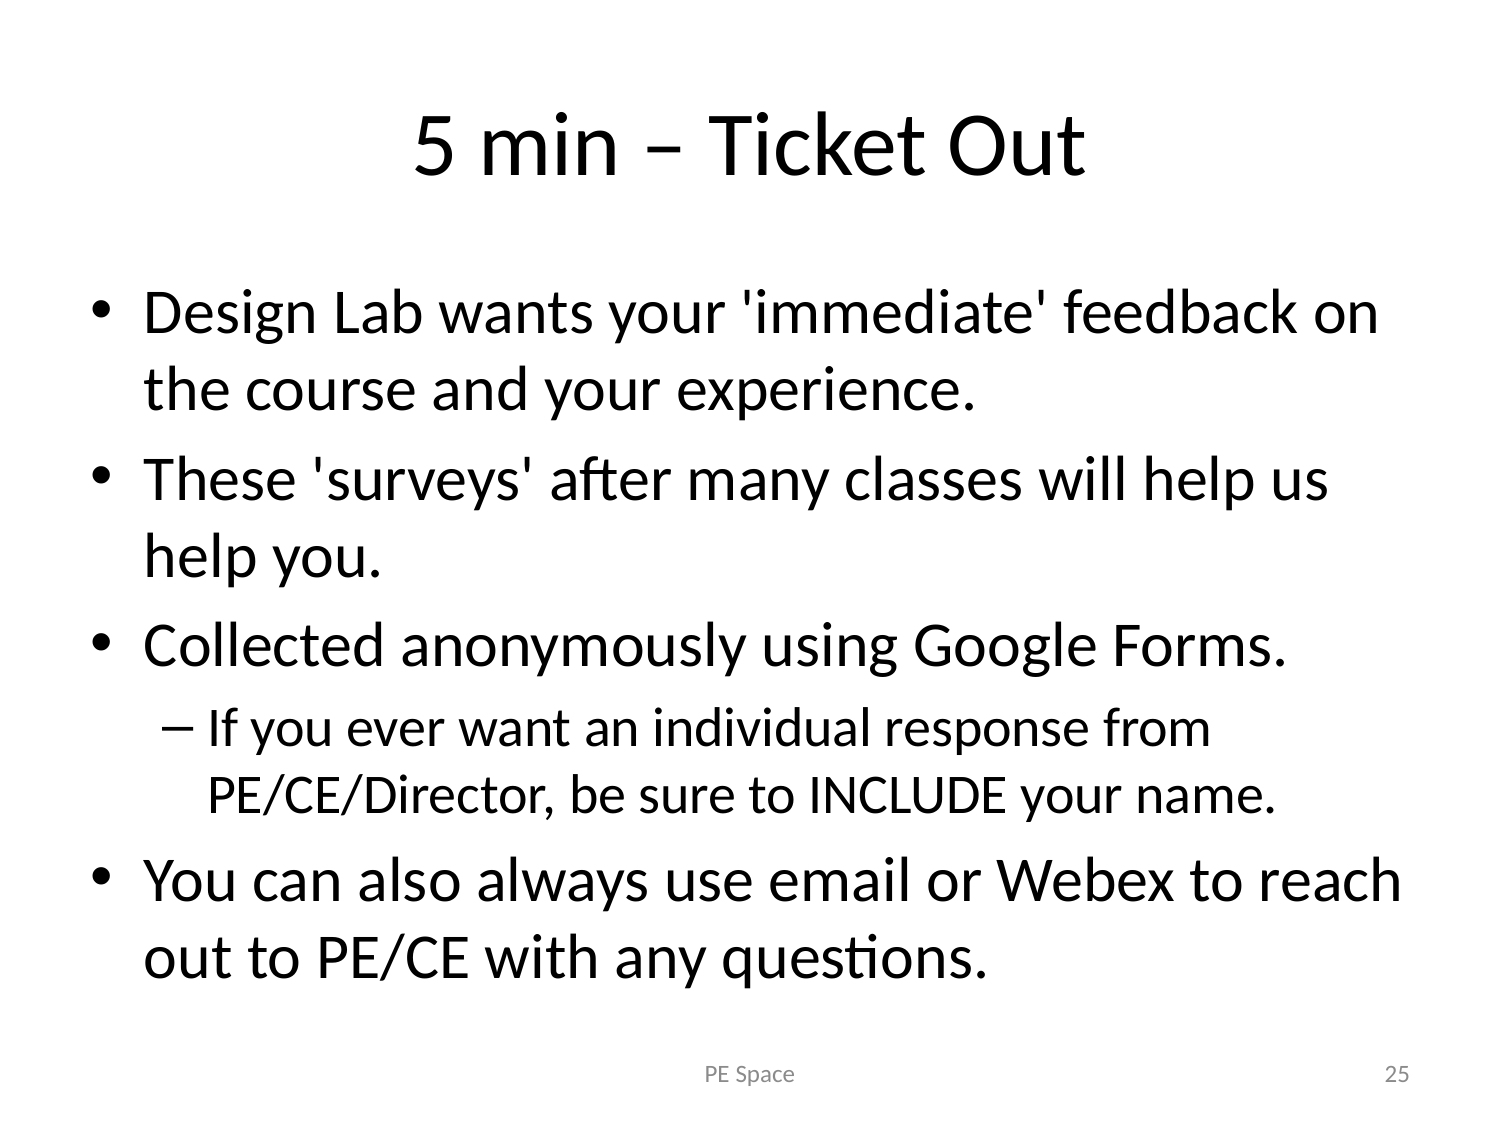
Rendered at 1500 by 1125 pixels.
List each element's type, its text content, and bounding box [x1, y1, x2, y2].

title 5 min – Ticket Out [75, 45, 1425, 233]
footer PE Space [512, 1042, 988, 1103]
slide_number 25 [1074, 1042, 1425, 1103]
list Design Lab wants your 'immediate' feedback on the course and your experience. These 'surveys' after many classes will help us help you. Collected anonymously using Google Forms. If you ever want an individual response from PE/CE/Director, be sure to INCLUDE your name. You can also always use email or Webex to reach out to PE/CE with any questions. [75, 262, 1425, 1005]
